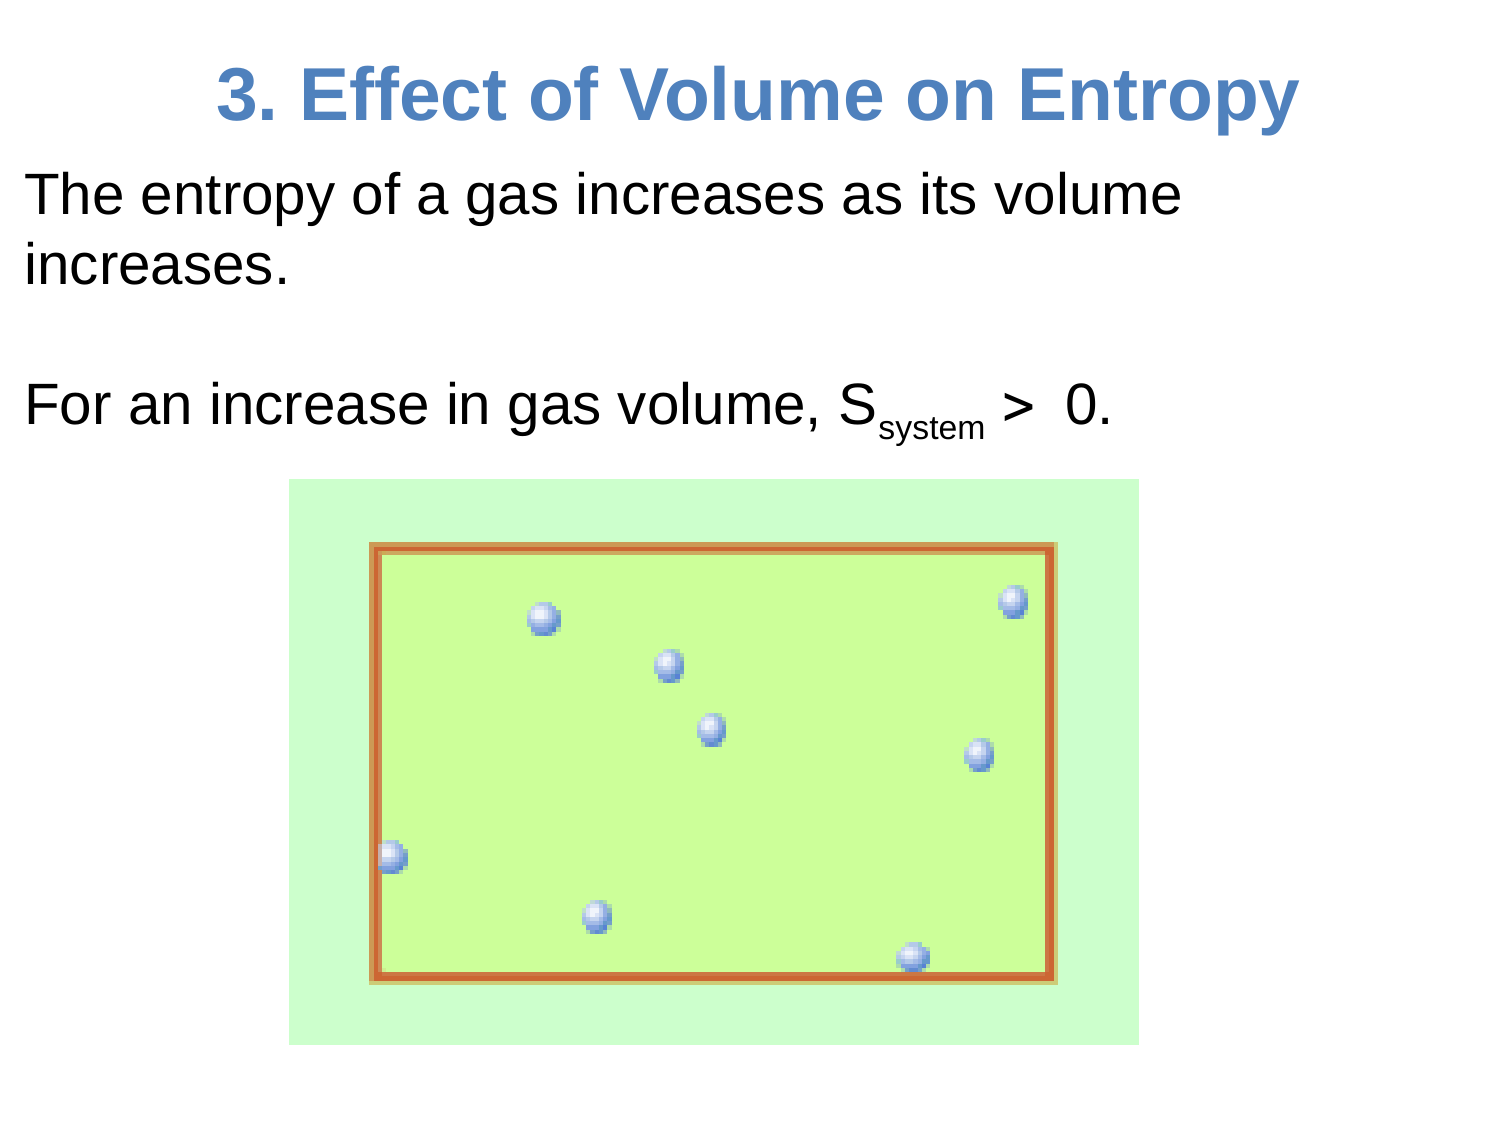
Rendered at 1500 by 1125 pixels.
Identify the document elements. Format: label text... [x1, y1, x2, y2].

text_box The entropy of a gas increases as its volume increases. For an increase in gas volume, Ssystem > 0. [9, 148, 1481, 454]
title 3. Effect of Volume on Entropy [17, 42, 1500, 138]
picture [288, 479, 1139, 1045]
